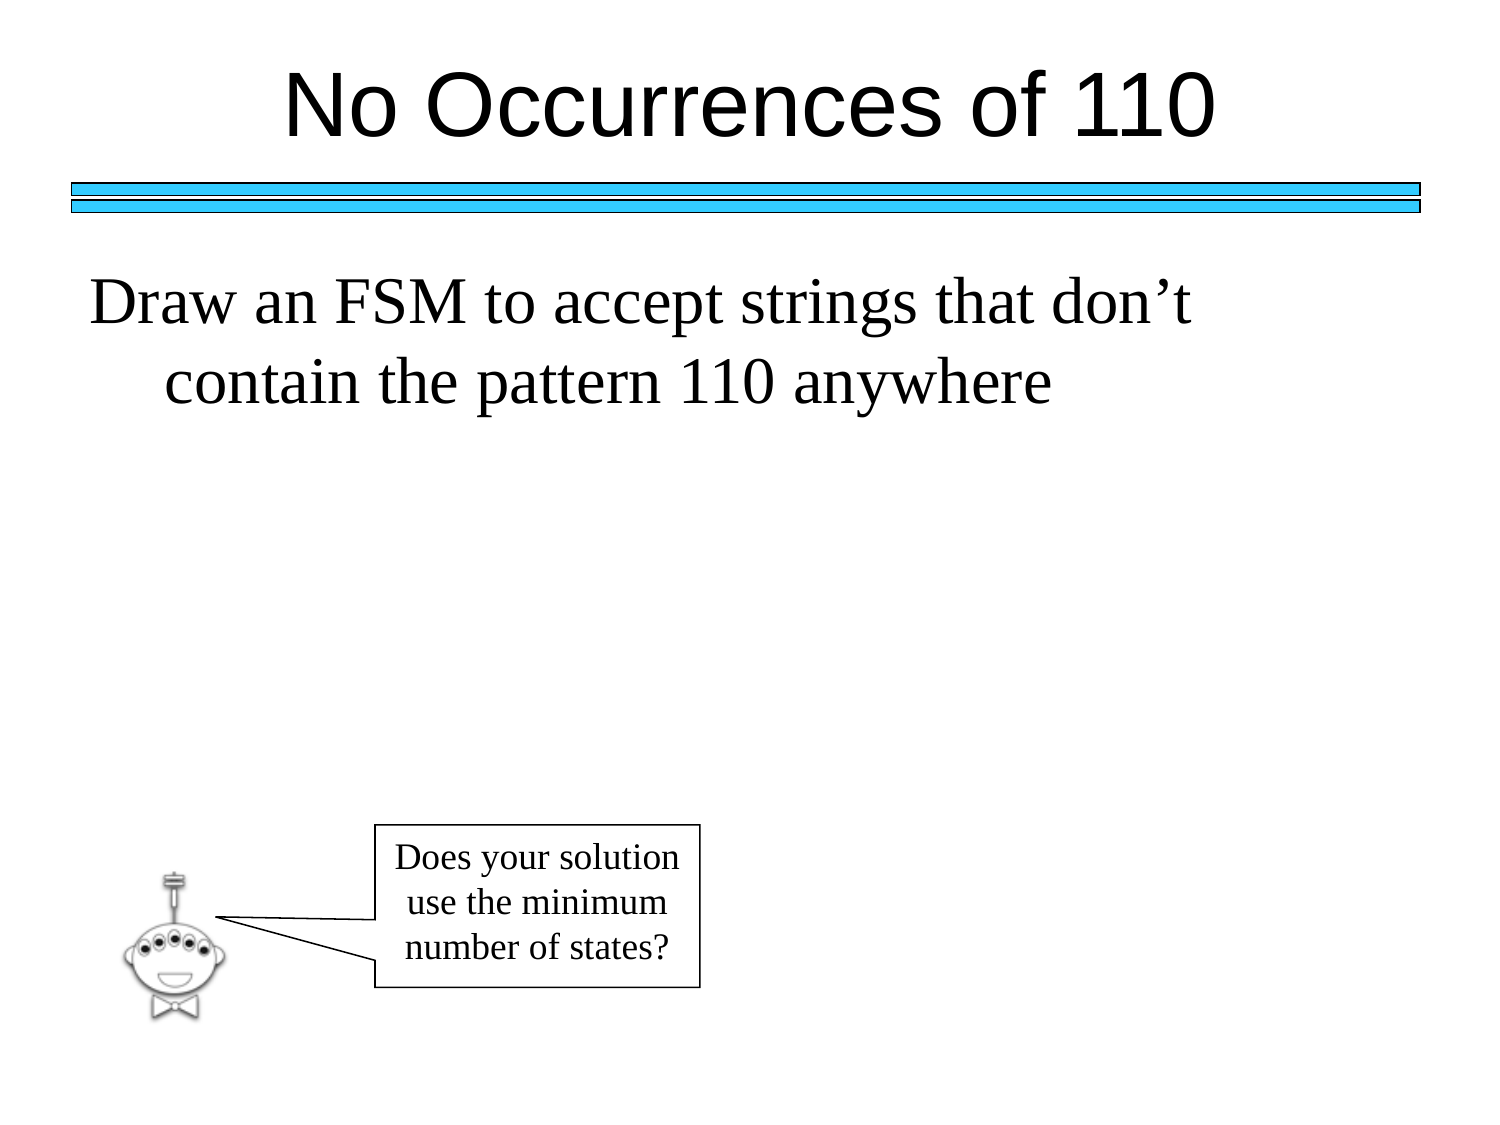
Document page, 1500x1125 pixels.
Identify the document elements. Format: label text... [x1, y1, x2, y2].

text_box Draw an FSM to accept strings that don’t contain the pattern 110 anywhere [74, 249, 1413, 1025]
text_box No Occurrences of 110 [112, 37, 1389, 163]
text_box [71, 182, 1421, 213]
text_box Does your solution use the minimum number of states? [242, 824, 700, 988]
picture [112, 862, 238, 1033]
